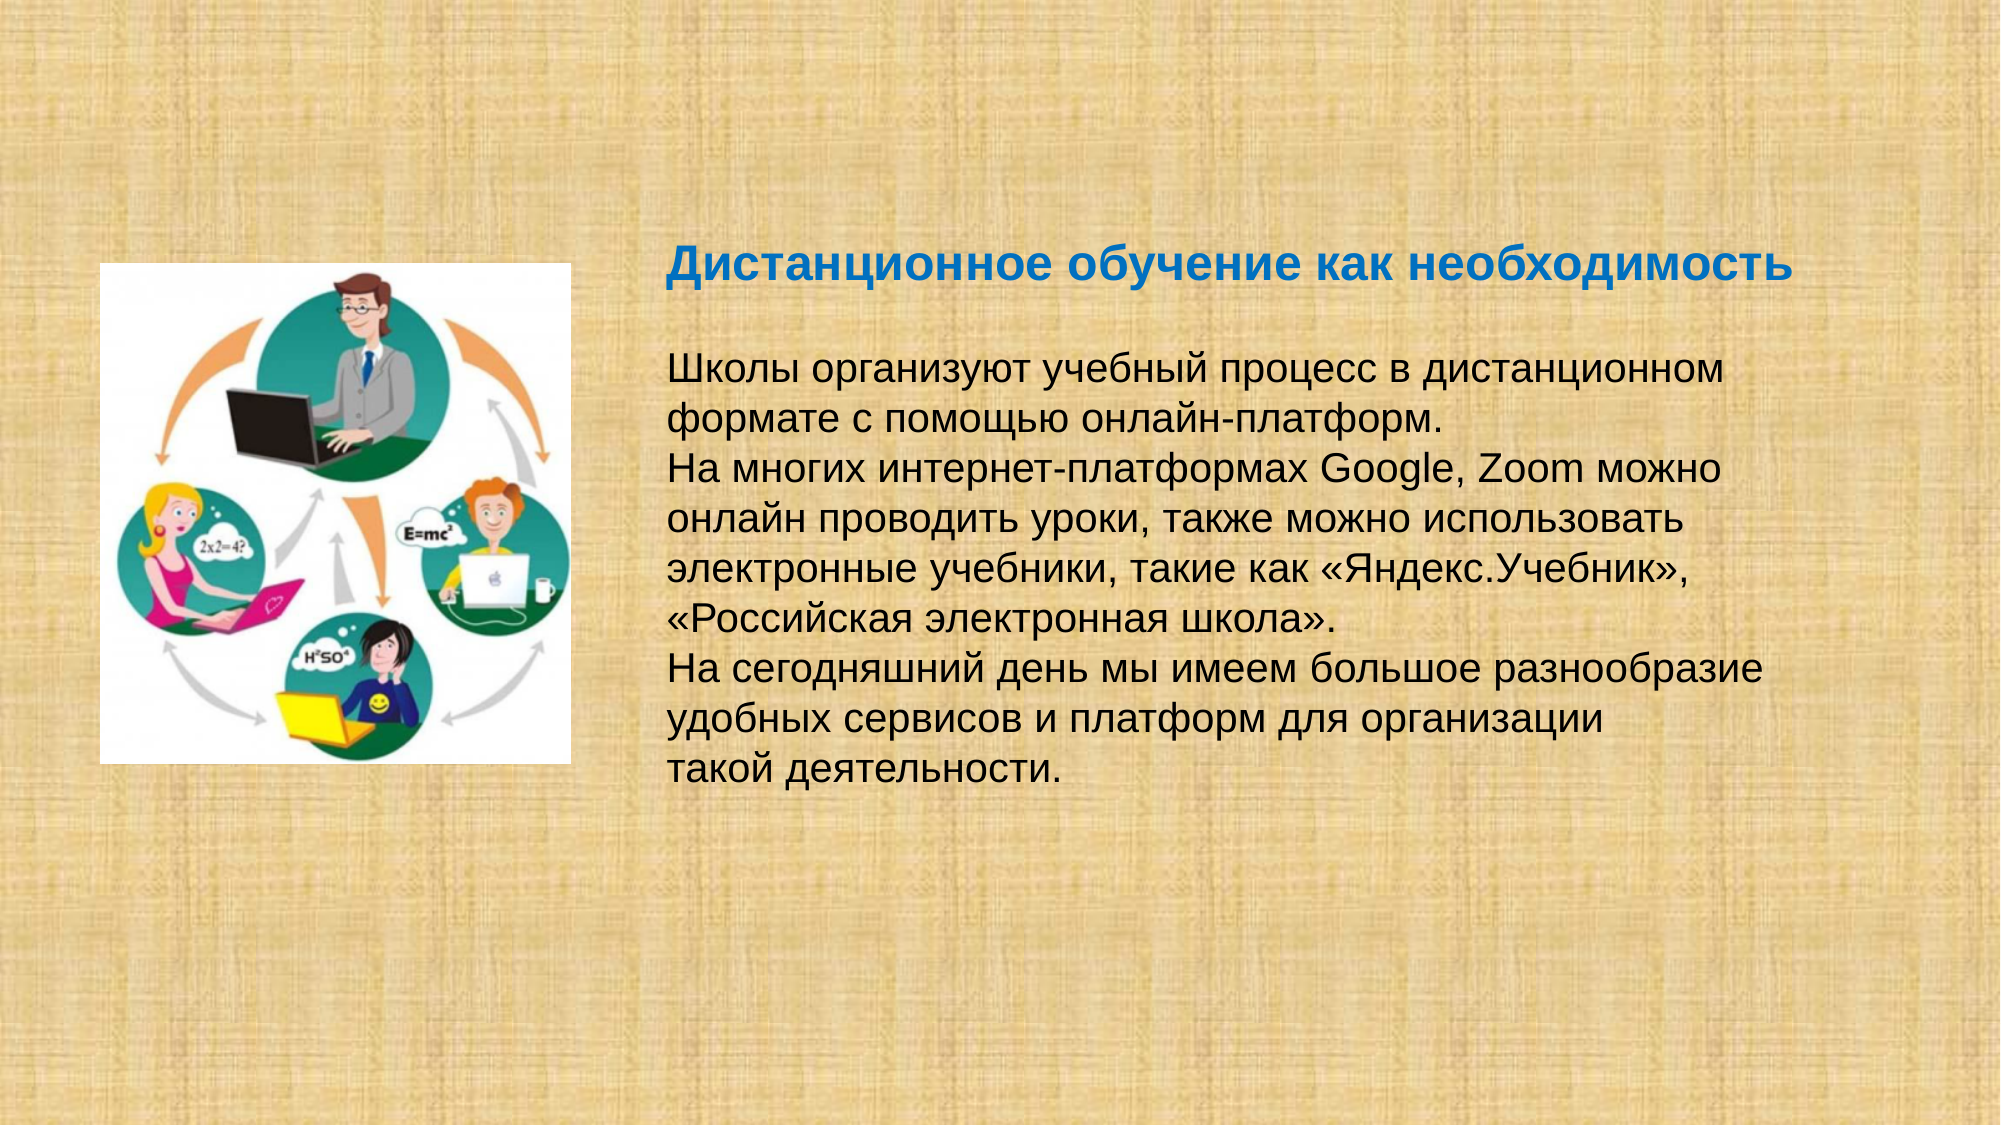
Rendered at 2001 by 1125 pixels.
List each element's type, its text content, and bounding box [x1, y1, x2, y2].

picture [0, 0, 2001, 1125]
text_box Дистанционное обучение как необходимость Школы организуют учебный процесс в дистанционном формате с помощью онлайн-платформ. На многих интернет-платформах Google, Zoom можно онлайн проводить уроки, также можно использовать электронные учебники, такие как «Яндекс.Учебник», «Российская электронная школа». На сегодняшний день мы имеем большое разнообразие удобных сервисов и платформ для организации такой деятельности. [651, 223, 1841, 798]
